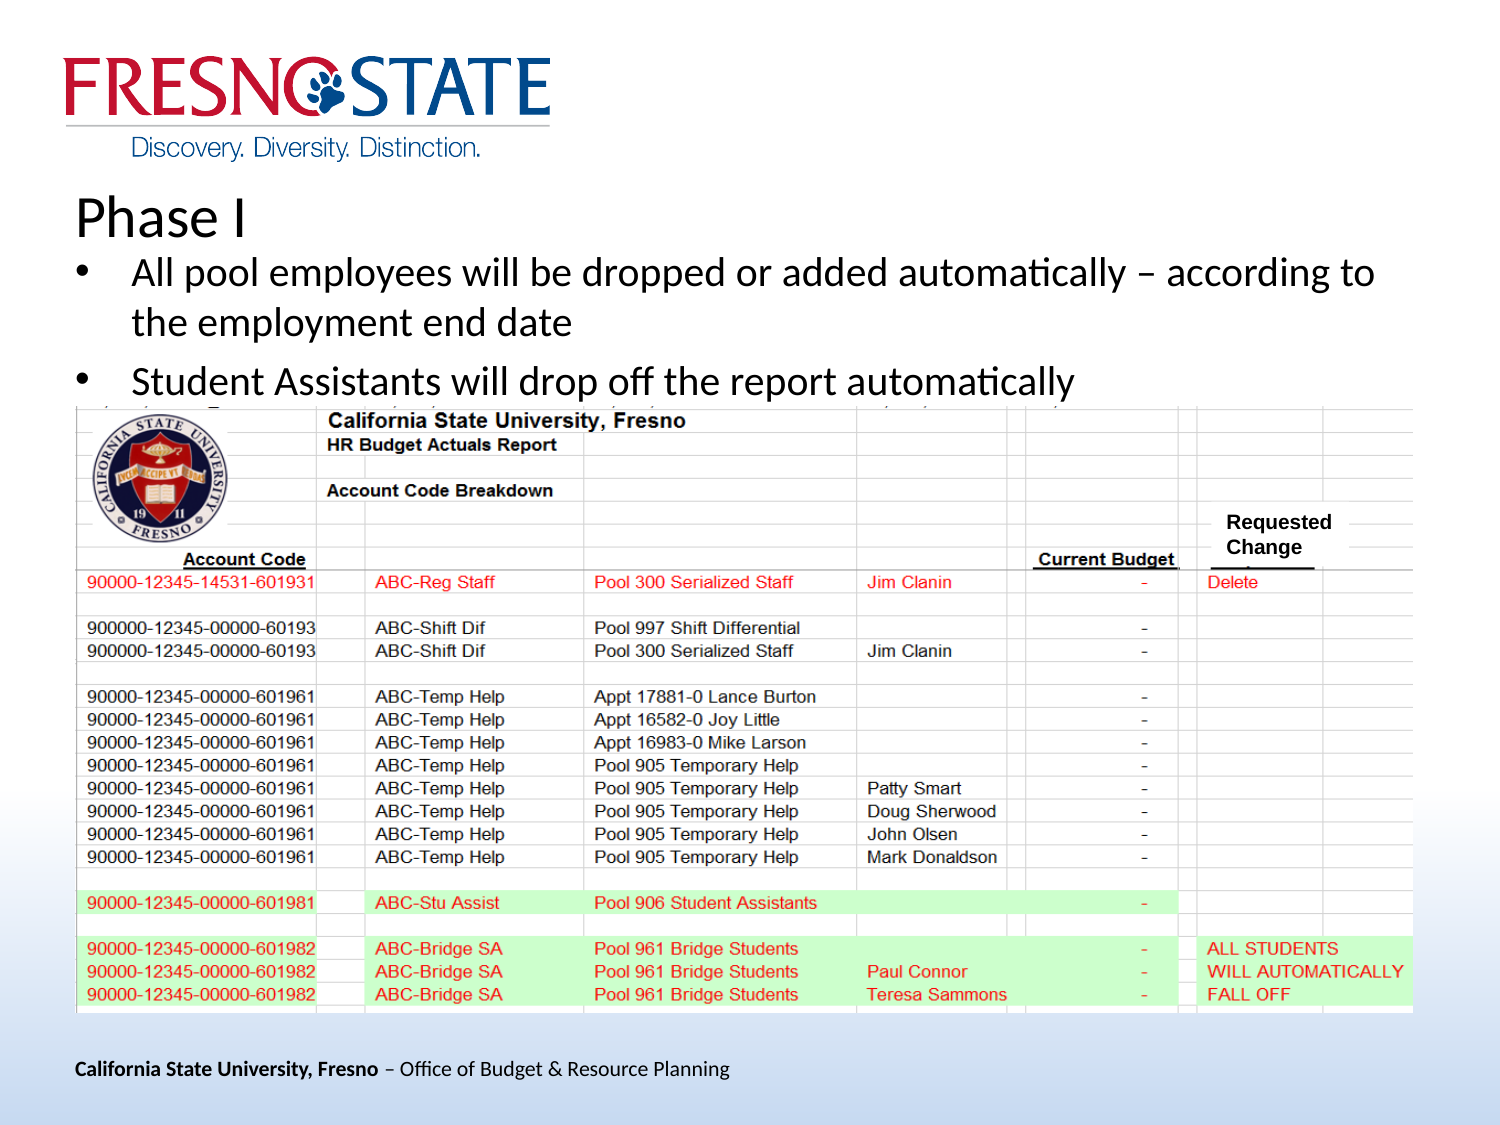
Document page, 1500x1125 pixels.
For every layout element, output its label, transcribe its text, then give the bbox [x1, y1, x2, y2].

picture [62, 56, 550, 162]
list All pool employees will be dropped or added automatically – according to the employment end date Student Assistants will drop off the report automatically [75, 237, 1425, 938]
title Phase I [75, 169, 1425, 237]
picture [74, 406, 1413, 1013]
